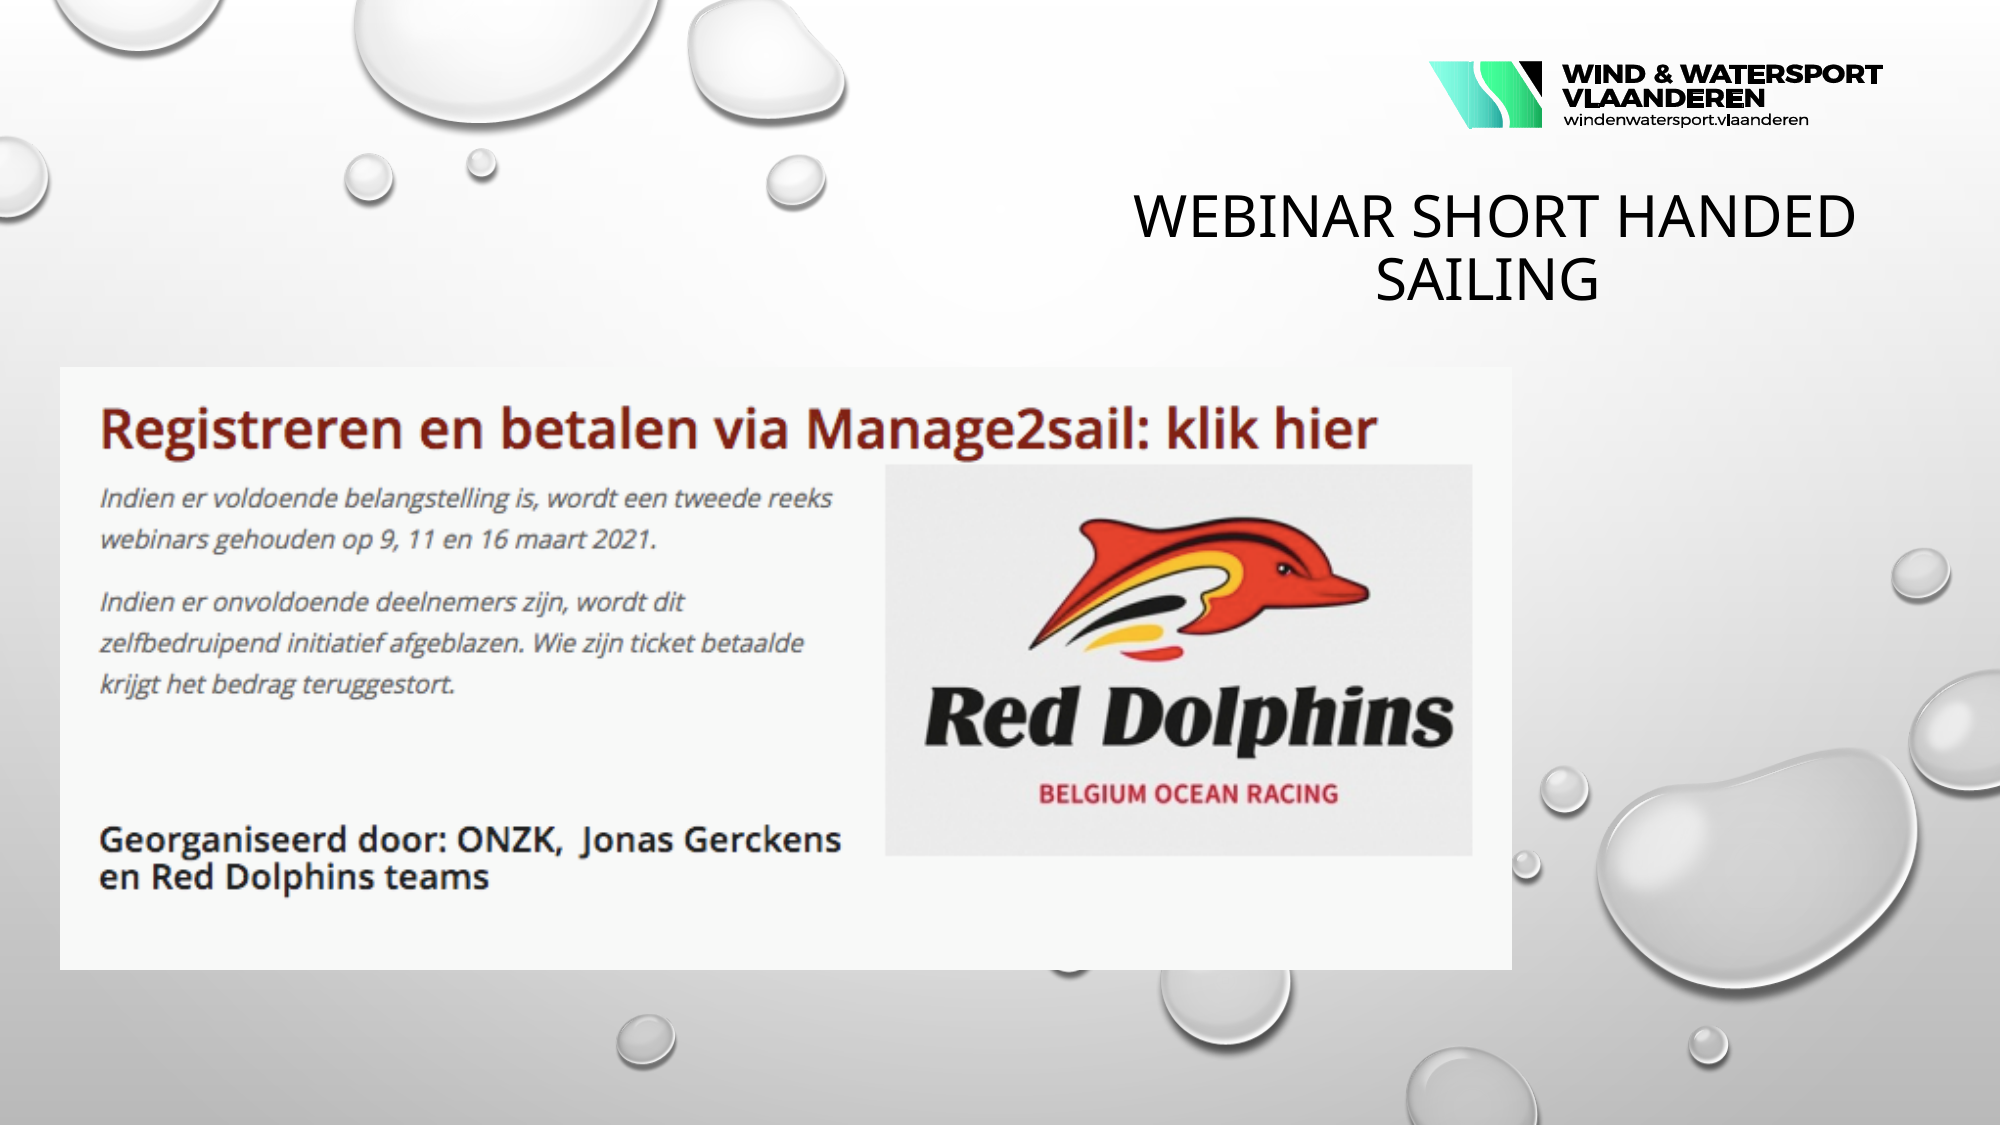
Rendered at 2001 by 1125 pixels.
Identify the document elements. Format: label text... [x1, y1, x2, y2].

title Webinar Short Handed sailing [1073, 177, 1919, 321]
picture [0, 0, 2000, 1125]
subtitle [287, 378, 1713, 981]
